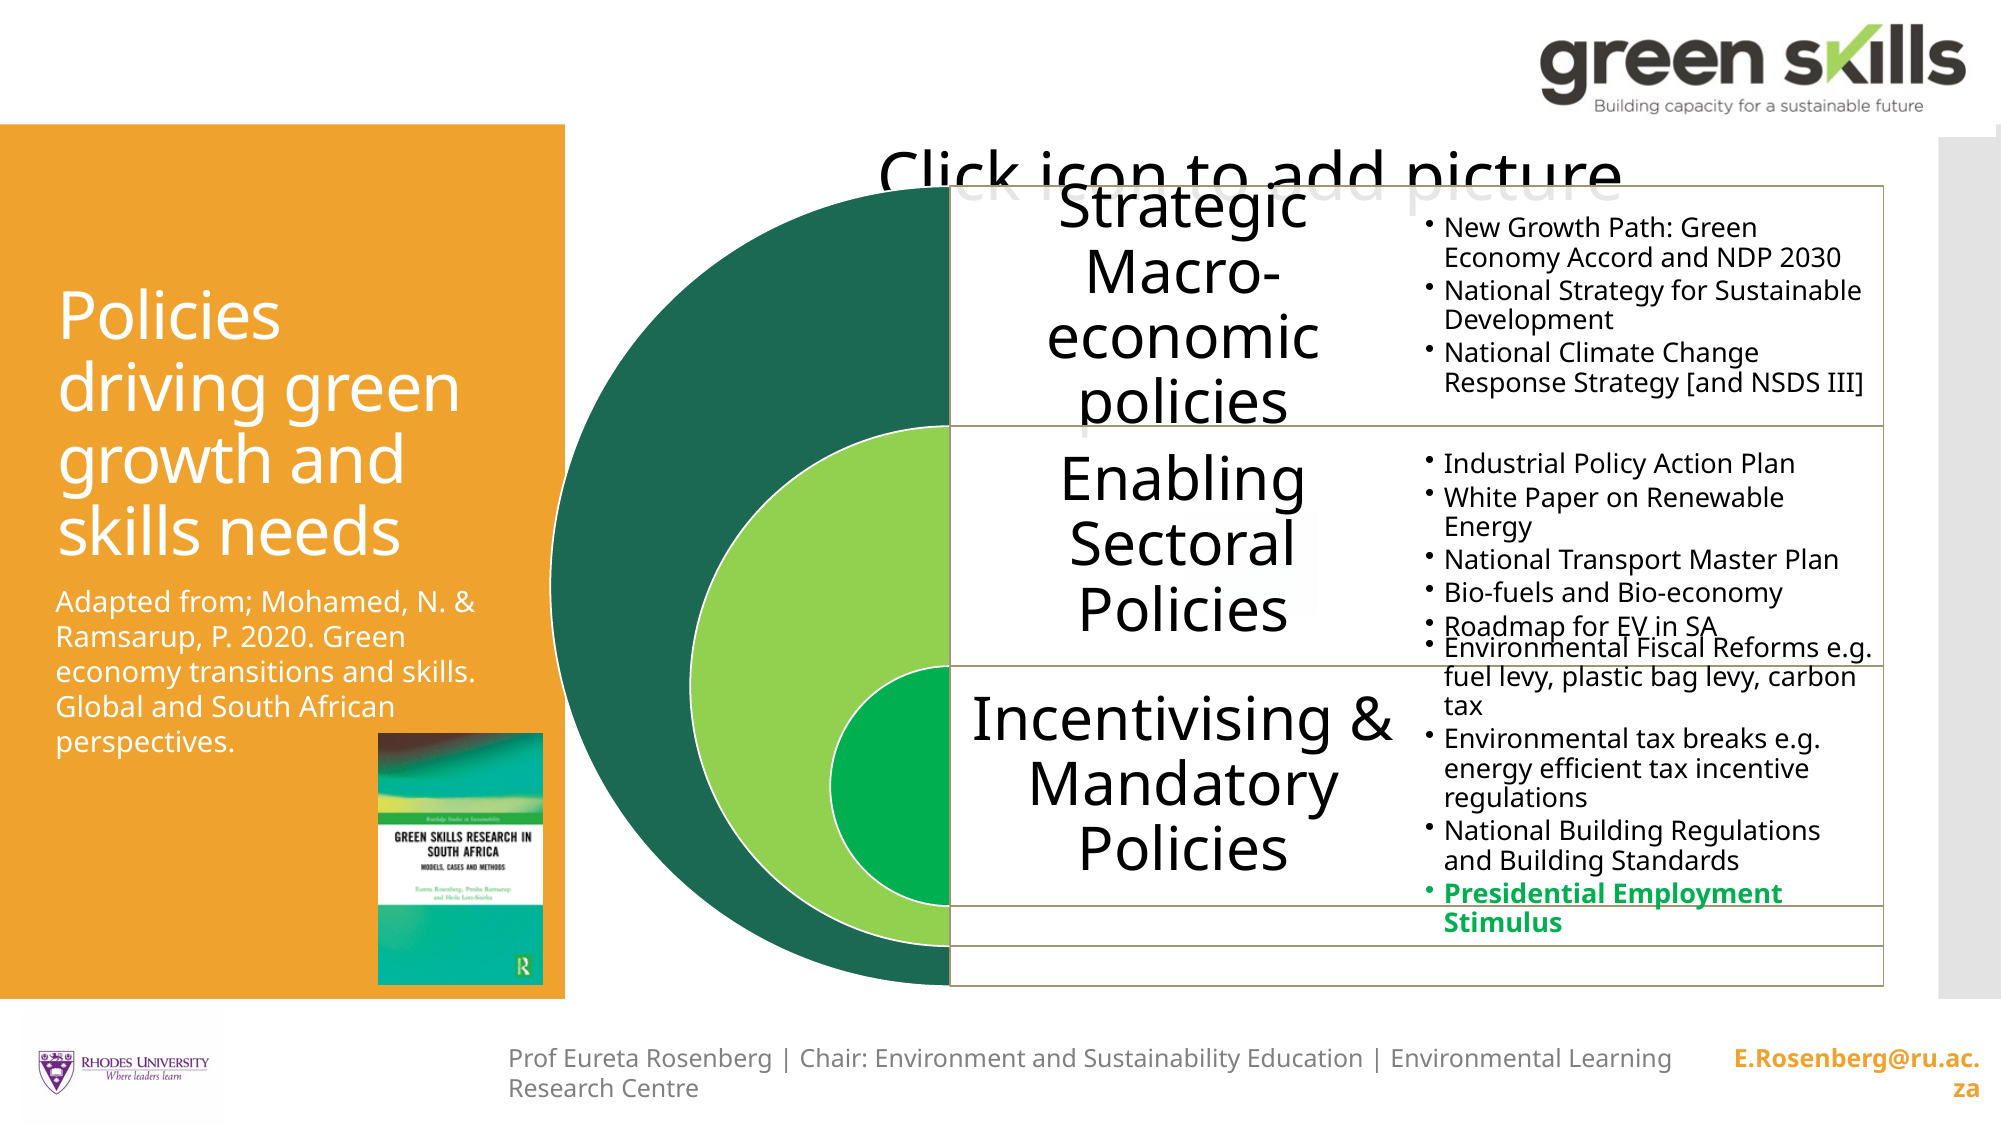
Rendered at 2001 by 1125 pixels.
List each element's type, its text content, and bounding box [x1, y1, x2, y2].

title Policies driving green growth and skills needs [41, 187, 507, 578]
picture [20, 1008, 224, 1125]
picture [585, 0, 1996, 1001]
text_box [549, 141, 1884, 1031]
footer Prof Eureta Rosenberg | Chair: Environment and Sustainability Education | Environmental Learning Research Centre [493, 1042, 1717, 1103]
slide_number E.Rosenberg@ru.ac.za [1717, 1042, 1996, 1103]
list Adapted from; Mohamed, N. & Ramsarup, P. 2020. Green economy transitions and skills. Global and South African perspectives. [40, 515, 506, 897]
picture [378, 733, 543, 986]
